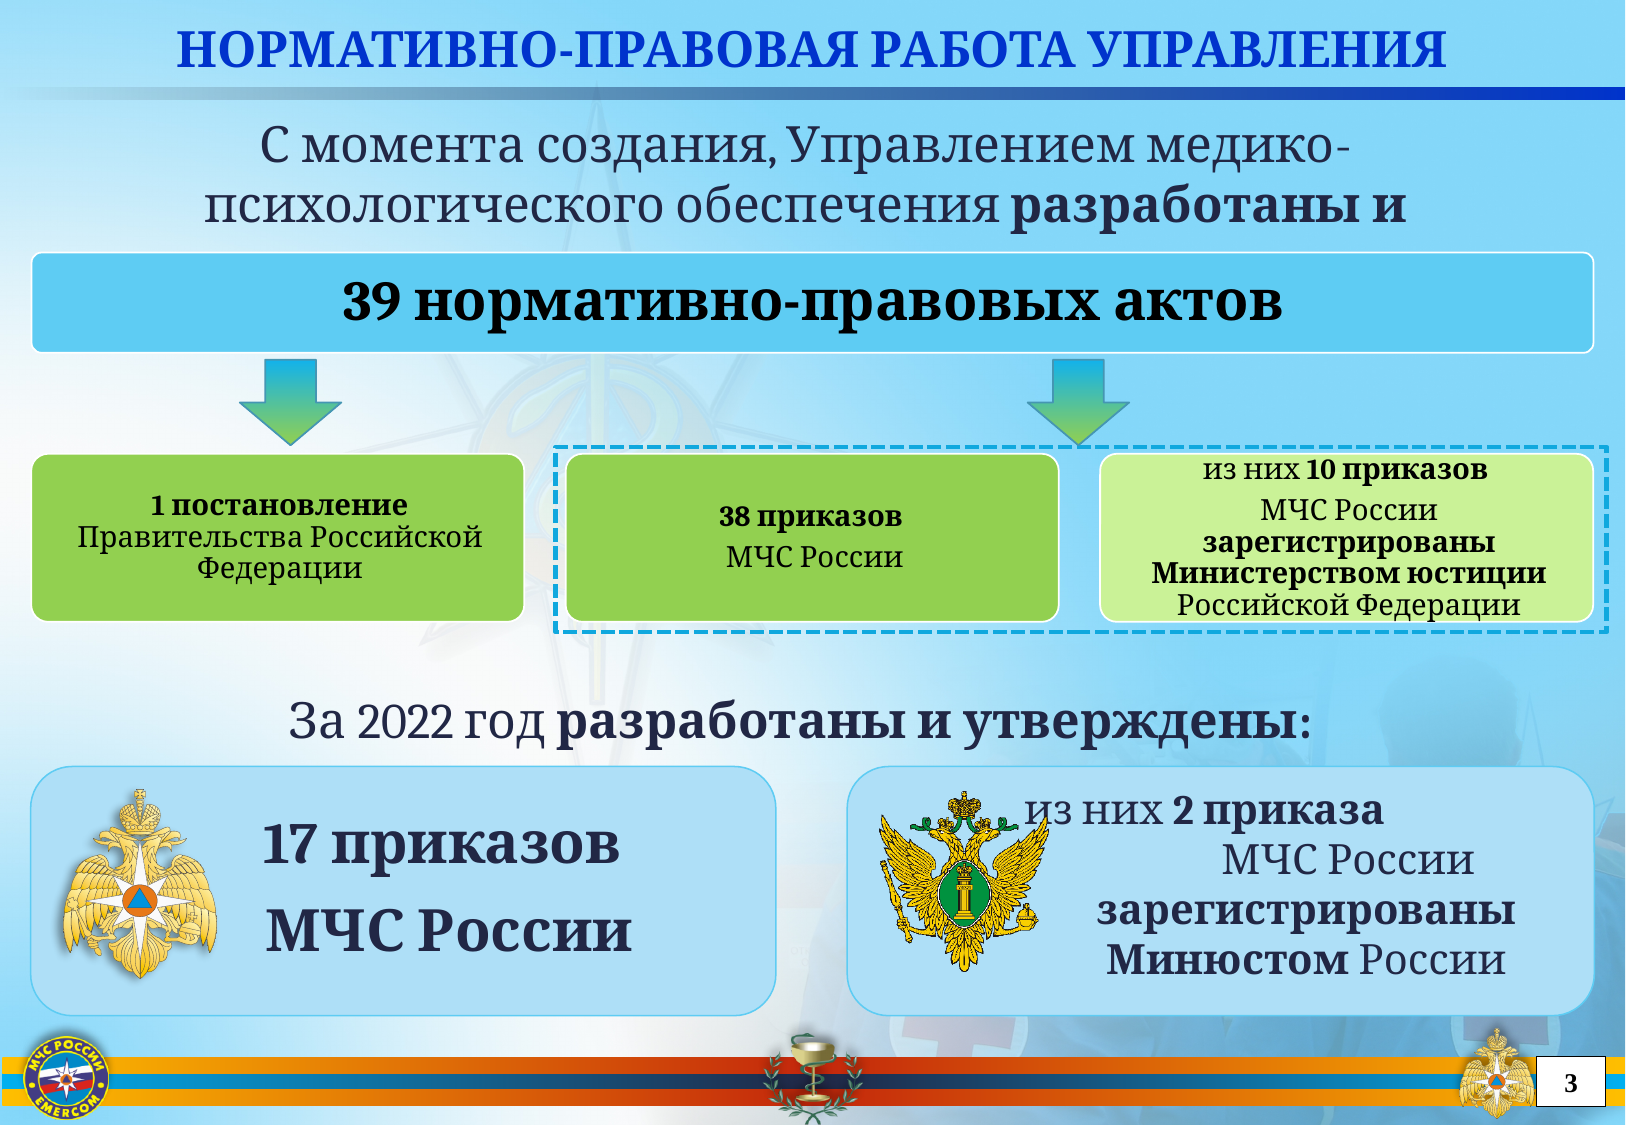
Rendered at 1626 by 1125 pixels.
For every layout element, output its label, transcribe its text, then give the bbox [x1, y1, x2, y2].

text_box За 2022 год разработаны и утверждены: [30, 683, 1581, 763]
text_box С момента создания, Управлением медико-психологического обеспечения разработаны и утверждены: [30, 103, 1581, 234]
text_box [30, 234, 1594, 683]
picture [0, 0, 1626, 1125]
text_box [29, 765, 777, 1017]
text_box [2, 1028, 1625, 1125]
text_box НОРМАТИВНО-ПРАВОВАЯ РАБОТА УПРАВЛЕНИЯ [0, 8, 1625, 84]
text_box [846, 765, 1587, 1017]
text_box [1594, 446, 1608, 633]
text_box из них 2 приказа МЧС России зарегистрированы Минюстом России [1006, 773, 1607, 1000]
text_box 17 приказов МЧС России [217, 795, 729, 972]
text_box [0, 87, 1625, 101]
